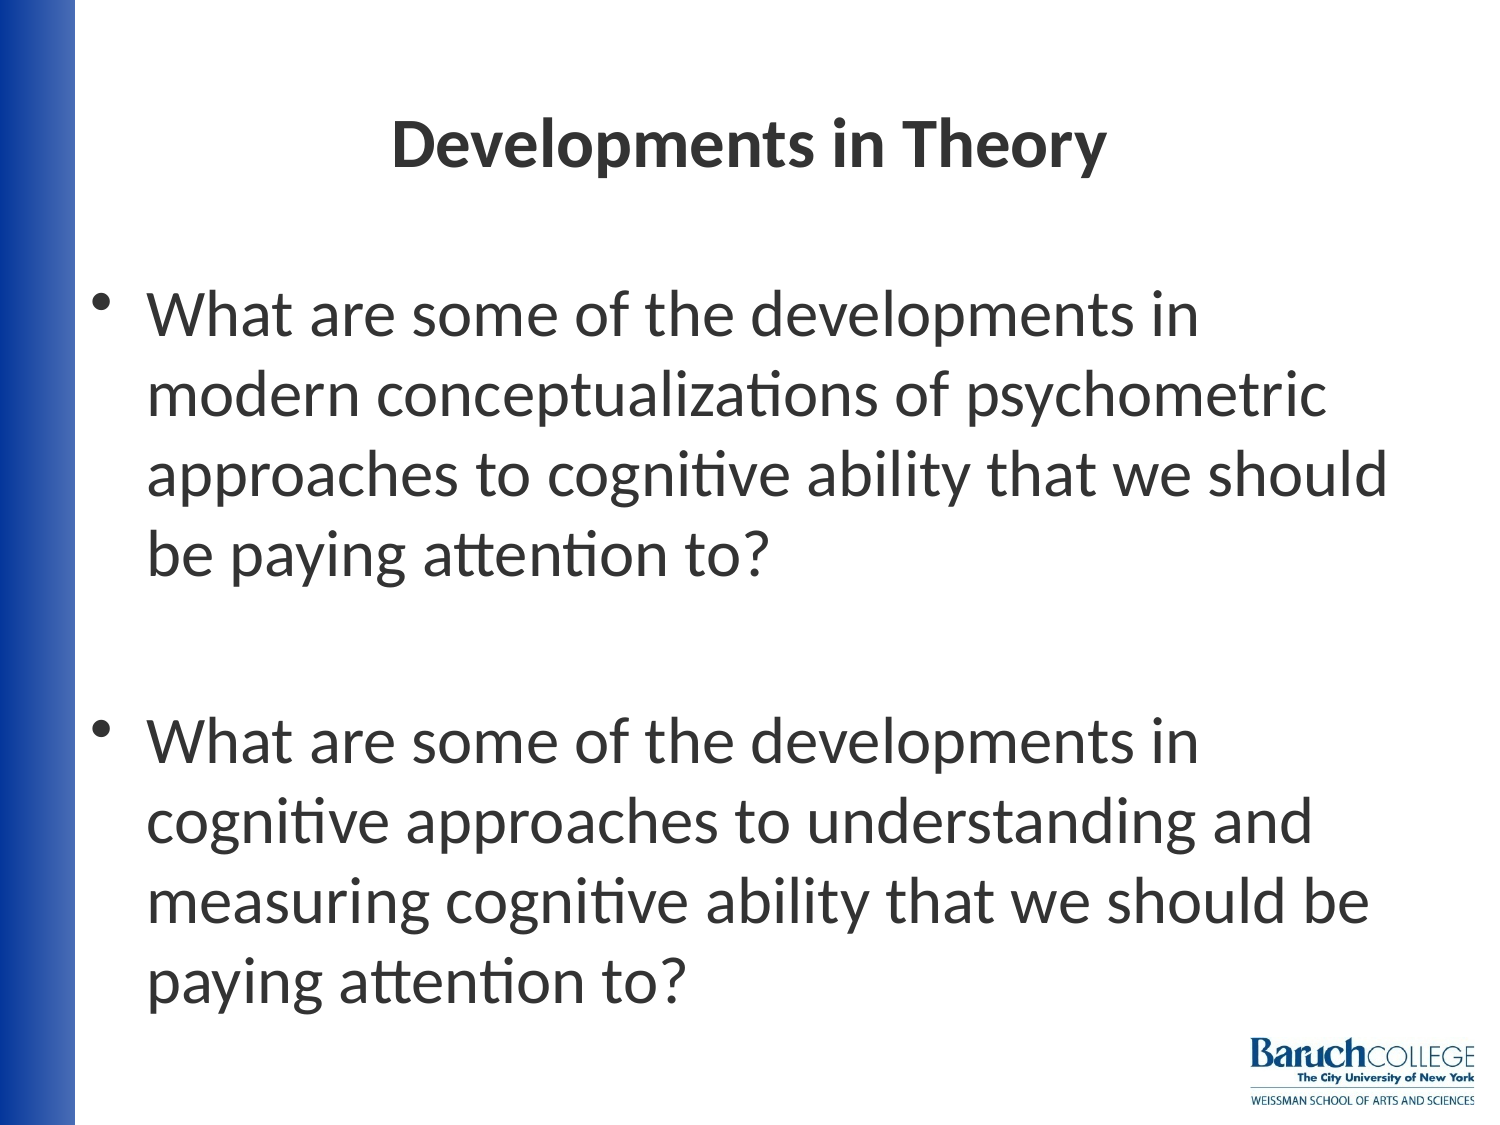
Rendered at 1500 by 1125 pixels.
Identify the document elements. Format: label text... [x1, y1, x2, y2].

list What are some of the developments in modern conceptualizations of psychometric approaches to cognitive ability that we should be paying attention to? What are some of the developments in cognitive approaches to understanding and measuring cognitive ability that we should be paying attention to? [74, 262, 1426, 1006]
picture [1250, 1037, 1475, 1105]
title Developments in Theory [74, 44, 1426, 233]
